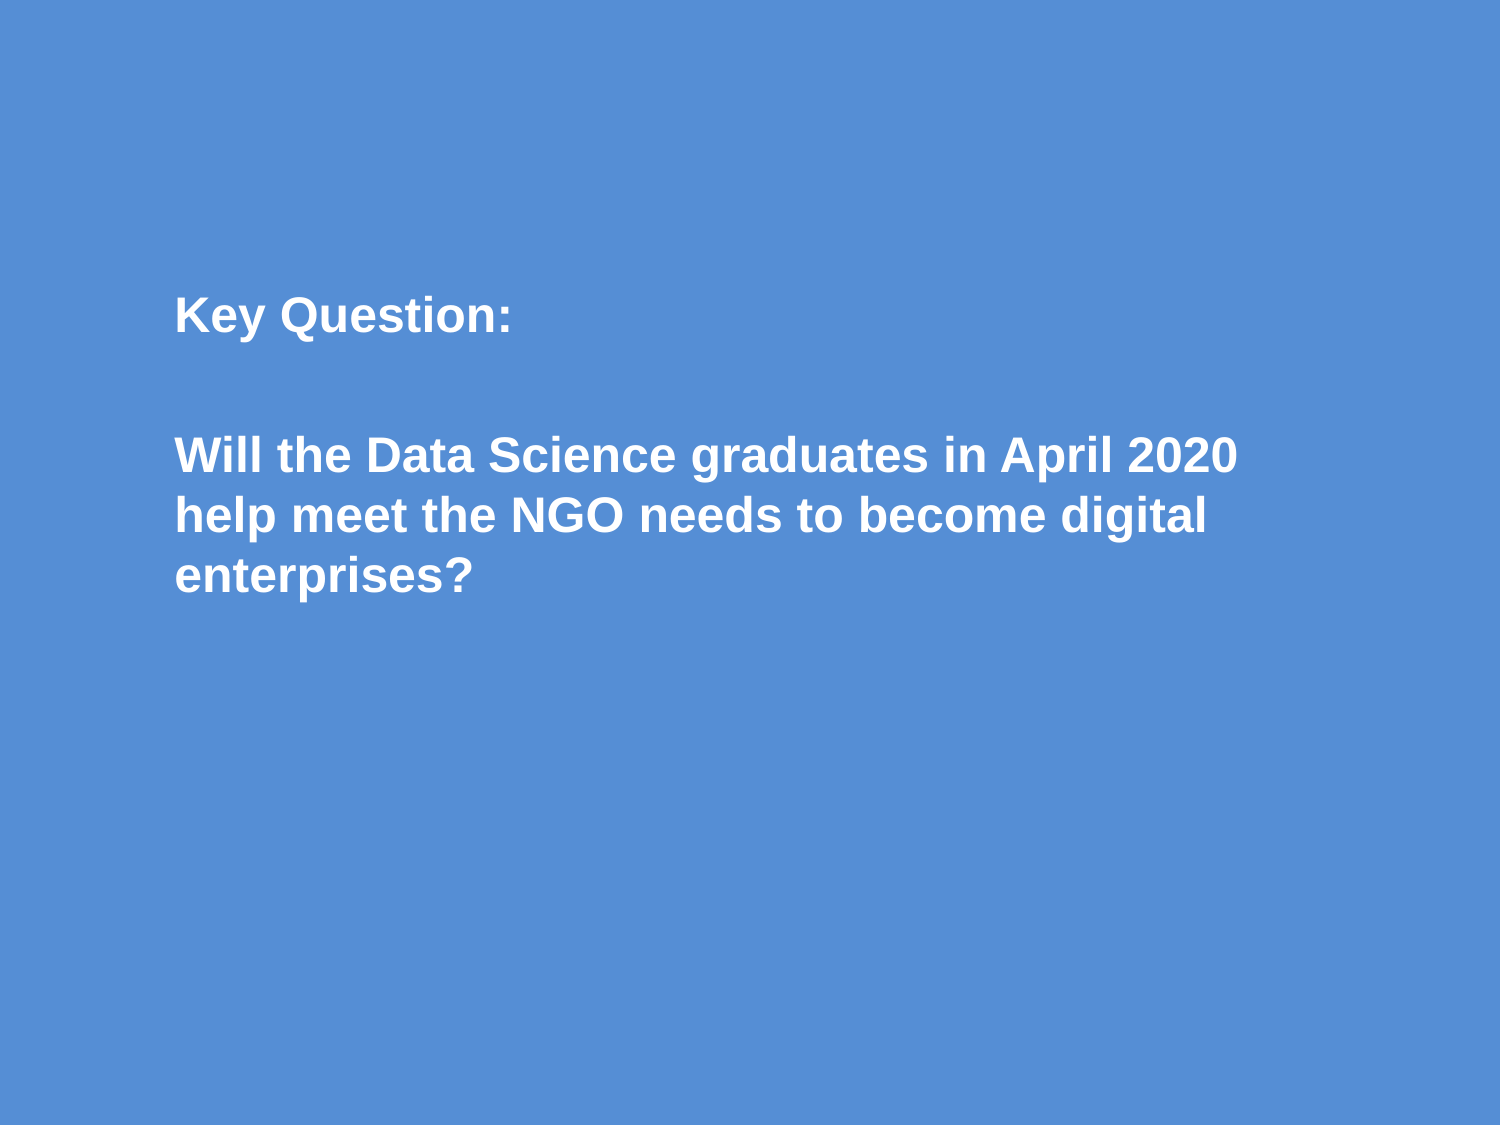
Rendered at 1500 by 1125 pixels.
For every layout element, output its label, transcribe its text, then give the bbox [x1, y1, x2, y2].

list Key Question: Will the Data Science graduates in April 2020 help meet the NGO needs to become digital enterprises? [159, 274, 1355, 963]
